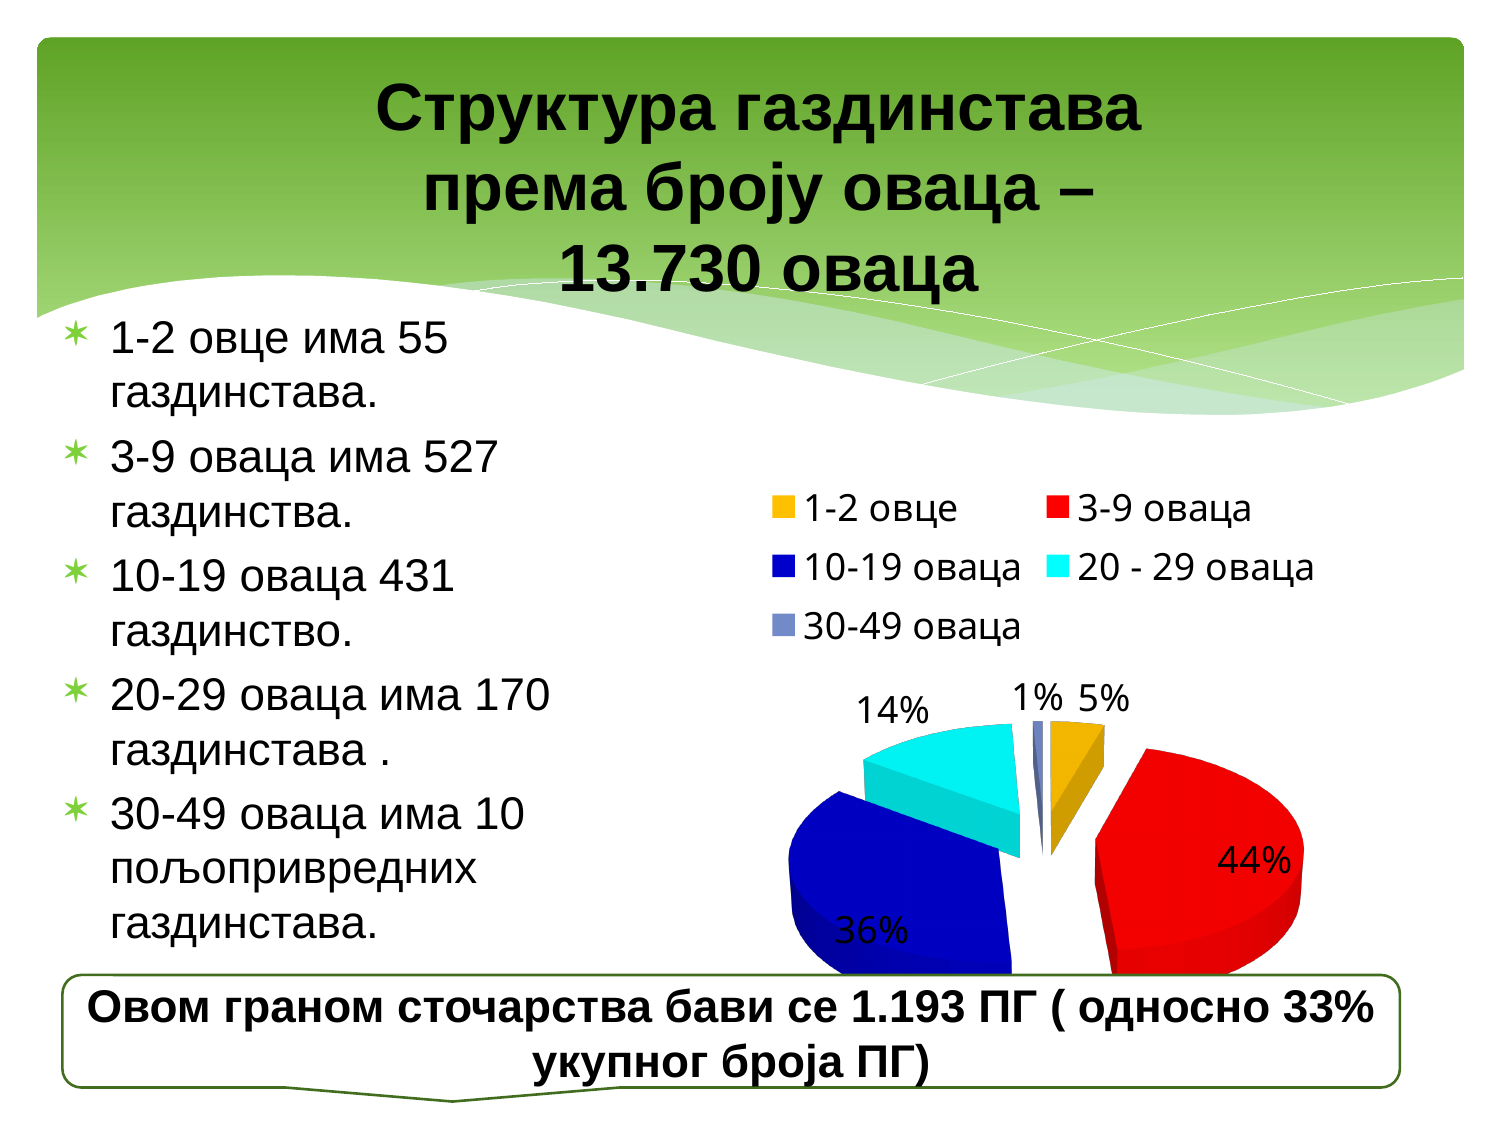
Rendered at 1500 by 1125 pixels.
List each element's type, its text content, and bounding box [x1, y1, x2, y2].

text_box Овом граном сточарства бави се 1.193 ПГ ( односно 33% укупног броја ПГ) [61, 973, 1402, 1103]
chart [624, 462, 1463, 1038]
title Структура газдинстава према броју оваца – 13.730 оваца [75, 55, 1463, 313]
text_box 1-2 овце има 55 газдинстава. 3-9 оваца има 527 газдинства. 10-19 оваца 431 газдинство. 20-29 оваца има 170 газдинстава . 30-49 оваца има 10 пољопривредних газдинстава. [50, 299, 688, 988]
